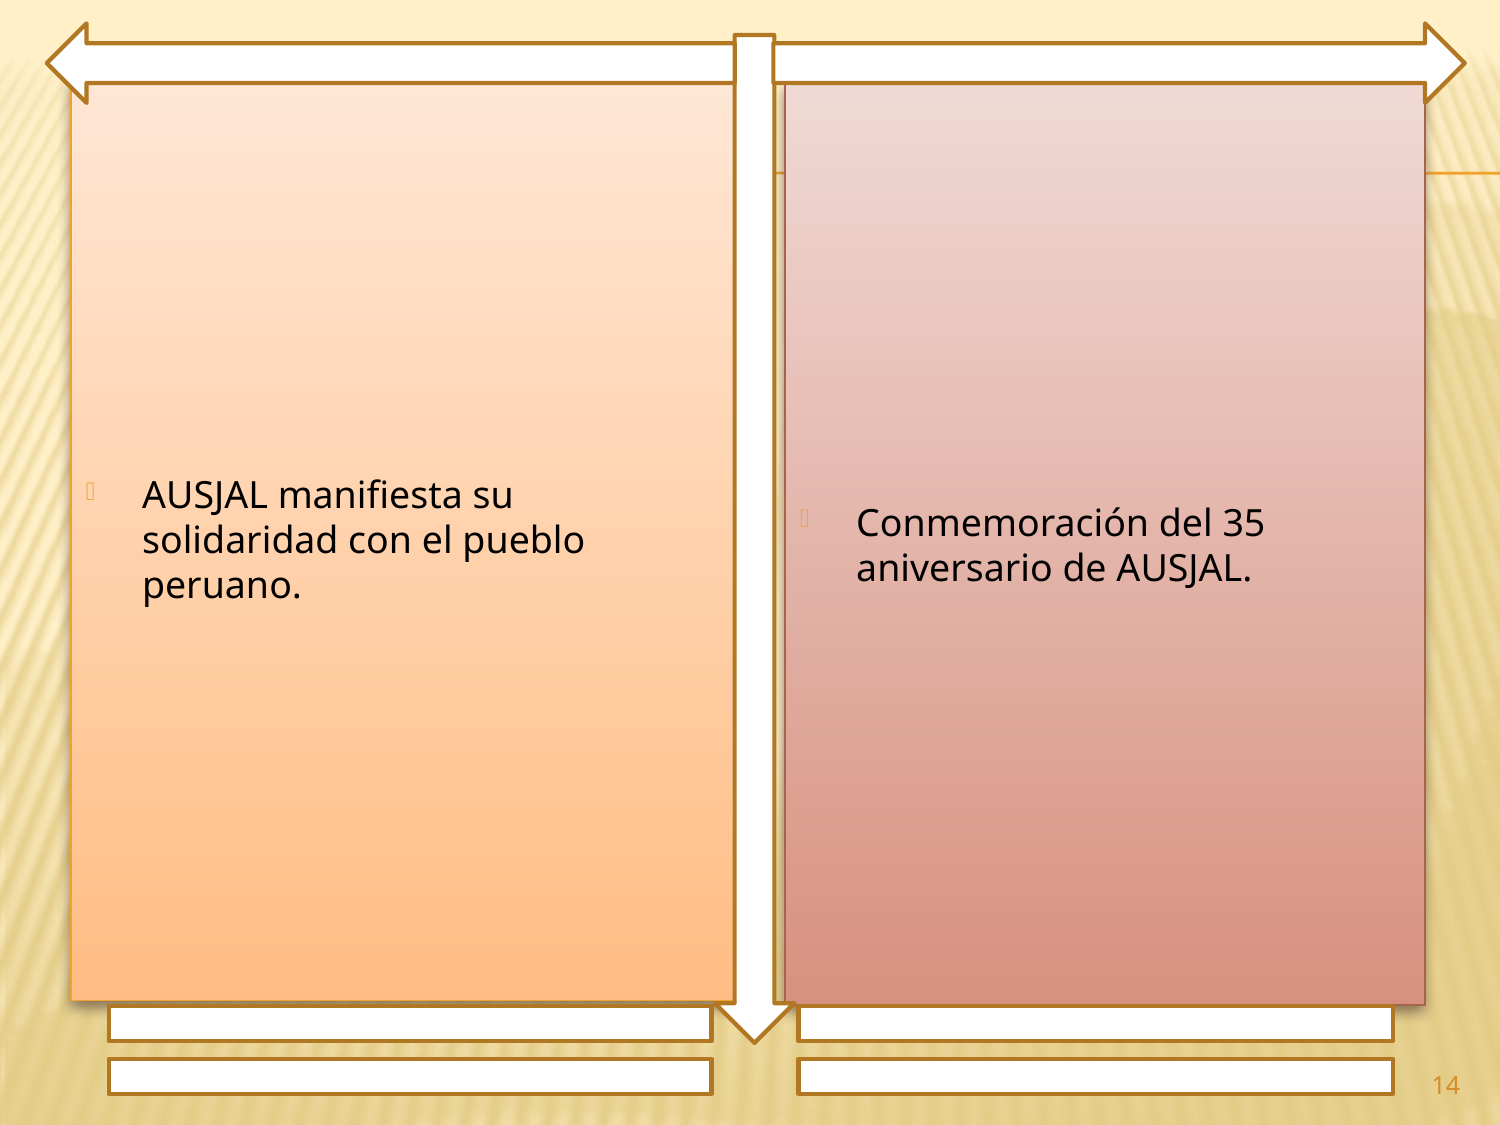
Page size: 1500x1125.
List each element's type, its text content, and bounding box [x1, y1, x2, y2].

text_box [796, 1057, 1395, 1096]
text_box [796, 1004, 1395, 1043]
text_box [712, 32, 797, 1046]
text_box [771, 21, 1467, 105]
text_box [107, 1057, 714, 1096]
list Conmemoración del 35 aniversario de AUSJAL. [784, 86, 1426, 1006]
slide_number 14 [1350, 1062, 1475, 1103]
text_box [107, 1004, 714, 1043]
text_box [44, 21, 737, 105]
list AUSJAL manifiesta su solidaridad con el pueblo peruano. [70, 86, 732, 1001]
